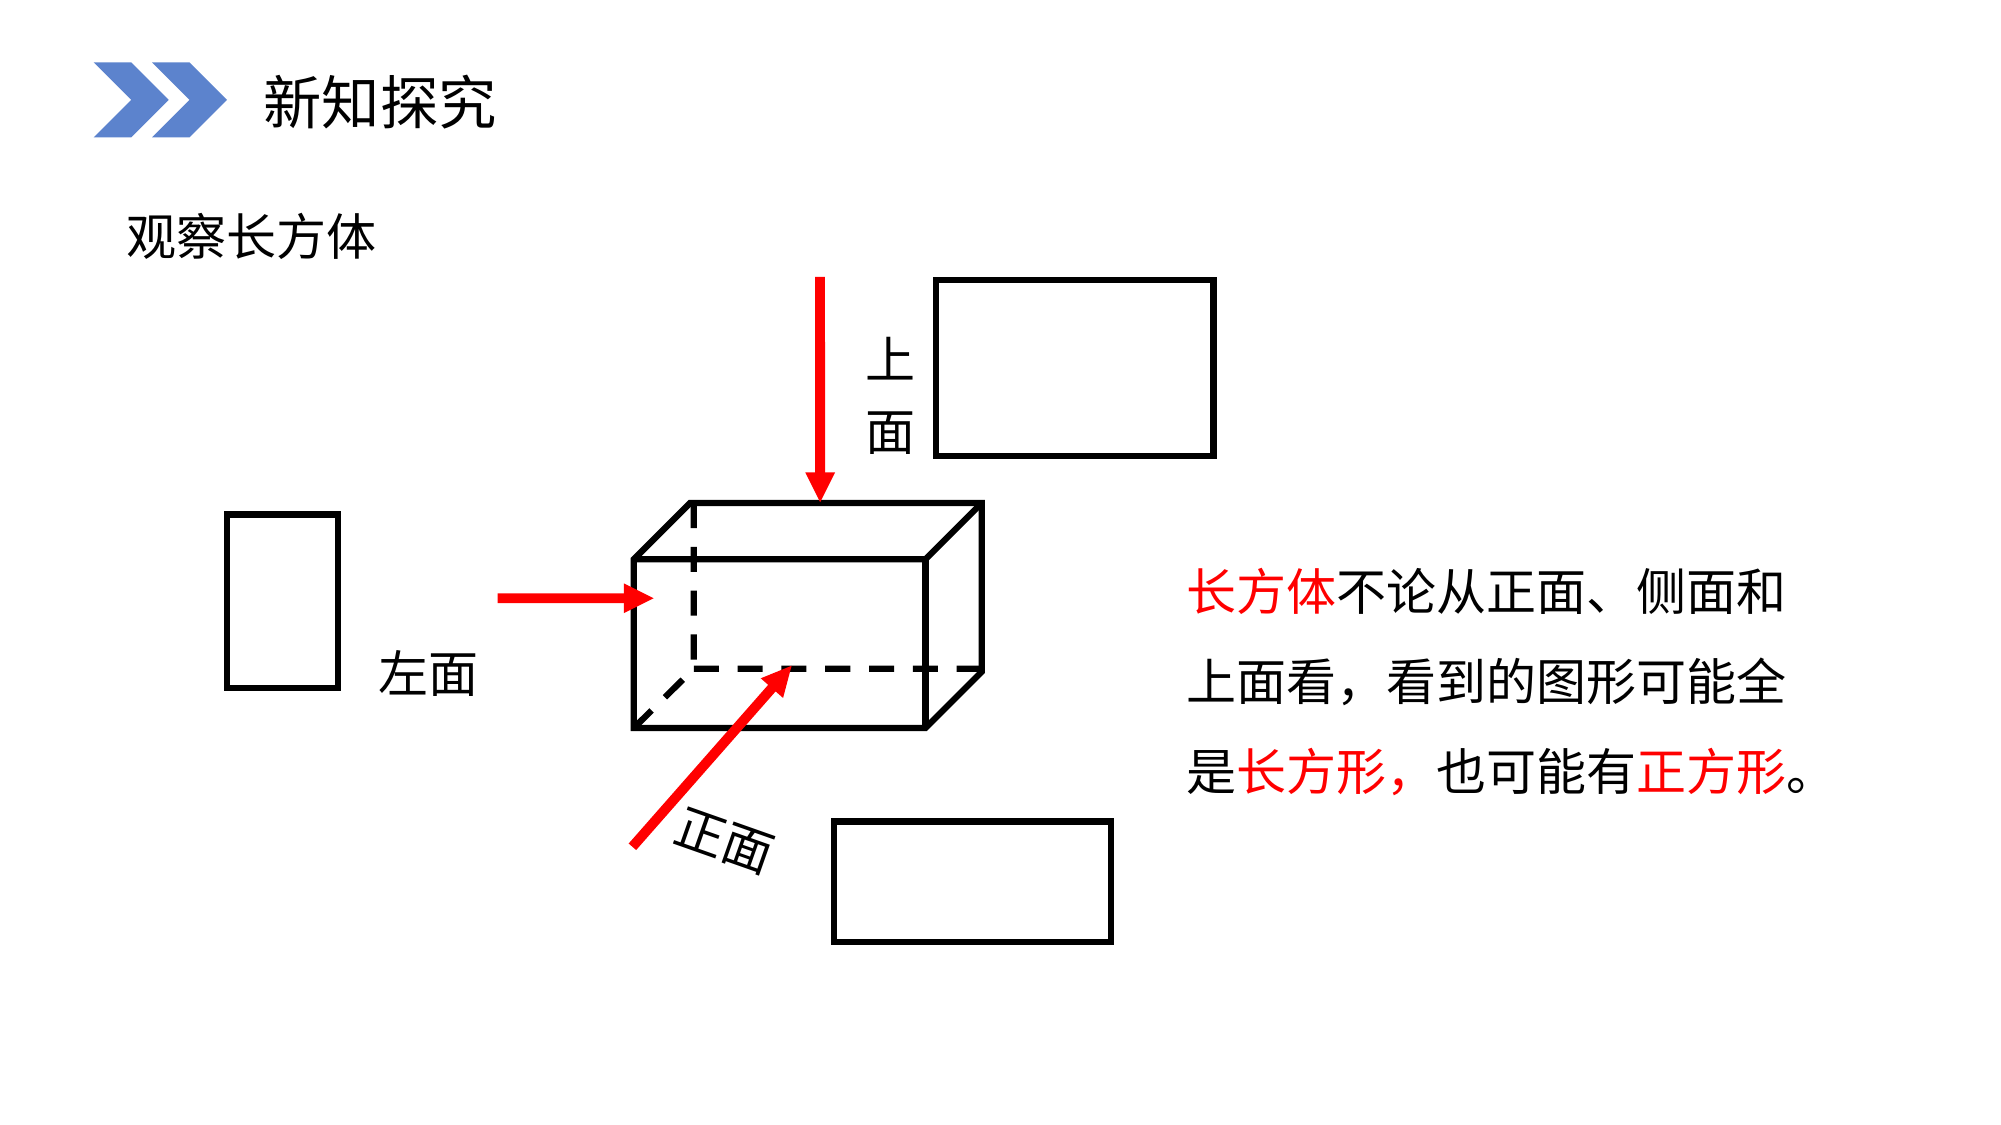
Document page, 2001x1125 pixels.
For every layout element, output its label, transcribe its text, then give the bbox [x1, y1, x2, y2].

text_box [632, 665, 877, 893]
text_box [922, 250, 1231, 490]
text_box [819, 276, 966, 503]
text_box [363, 598, 654, 712]
text_box 观察长方体 [111, 198, 392, 274]
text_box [179, 502, 369, 703]
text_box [598, 455, 1024, 775]
text_box 长方体不论从正面、侧面和上面看，看到的图形可能全是长方形，也可能有正方形。 [1171, 523, 1807, 808]
text_box 新知探究 [248, 66, 1088, 137]
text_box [822, 786, 1141, 977]
